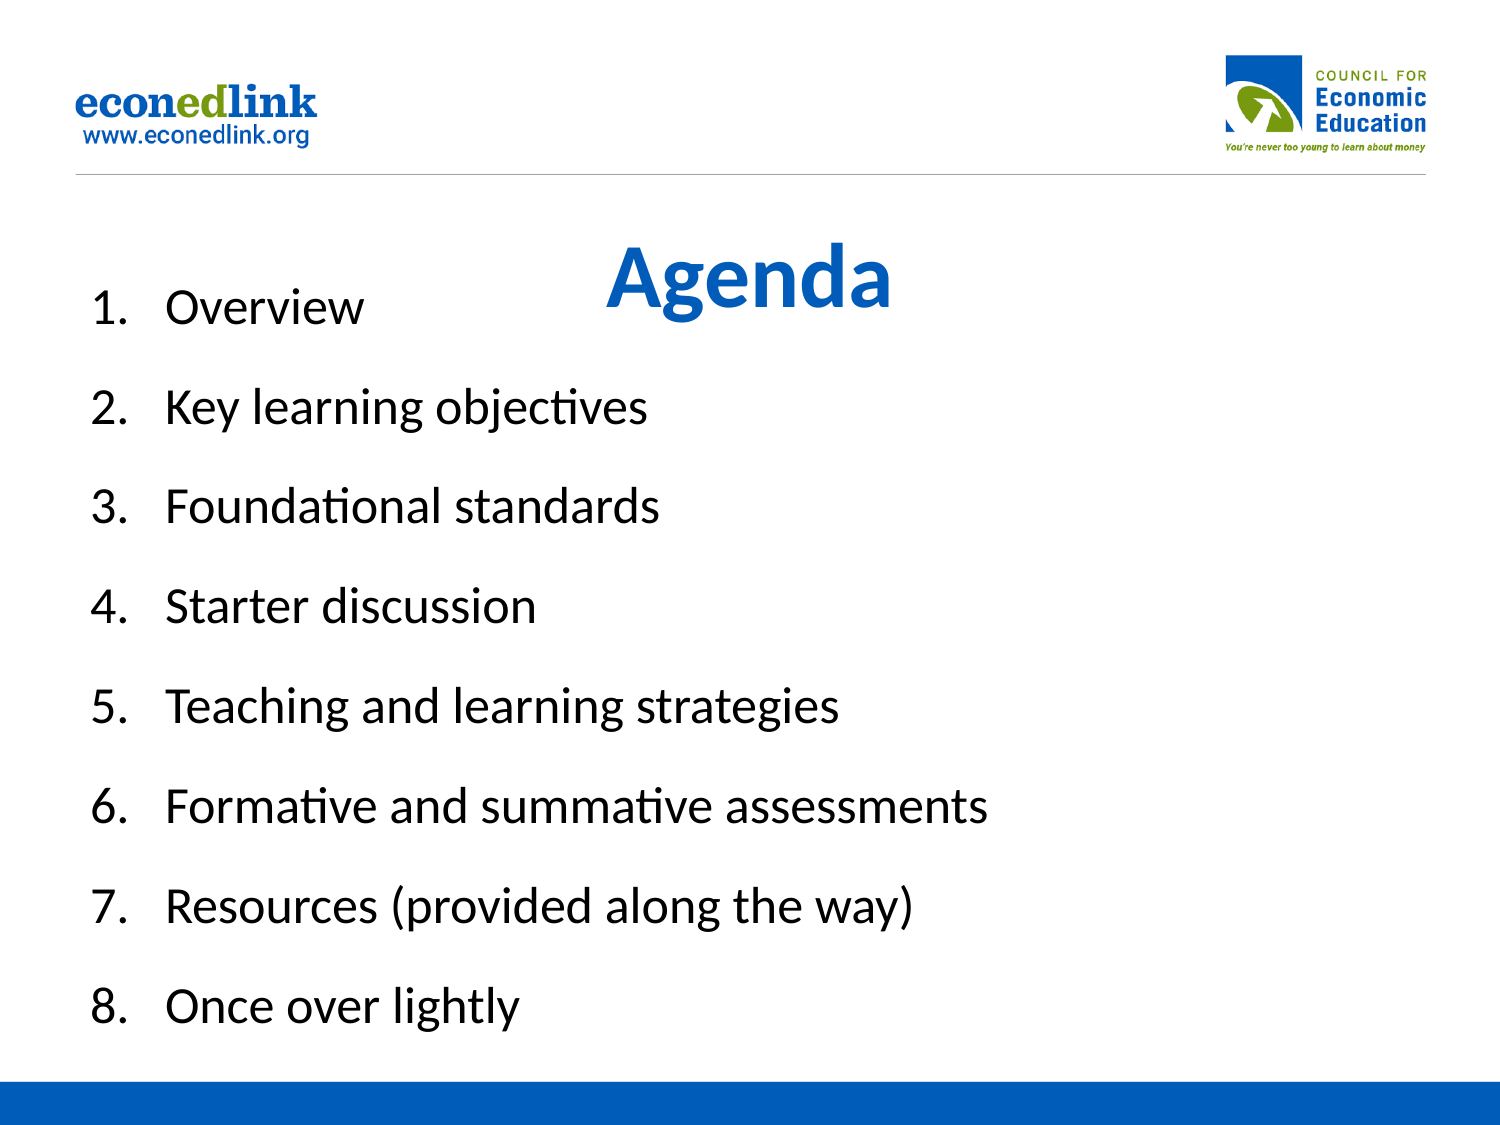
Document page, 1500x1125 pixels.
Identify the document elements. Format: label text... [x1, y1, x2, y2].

title Agenda [75, 175, 1425, 264]
list Overview Key learning objectives Foundational standards Starter discussion Teaching and learning strategies Formative and summative assessments Resources (provided along the way) Once over lightly [75, 264, 1464, 950]
picture [0, 0, 1500, 1125]
